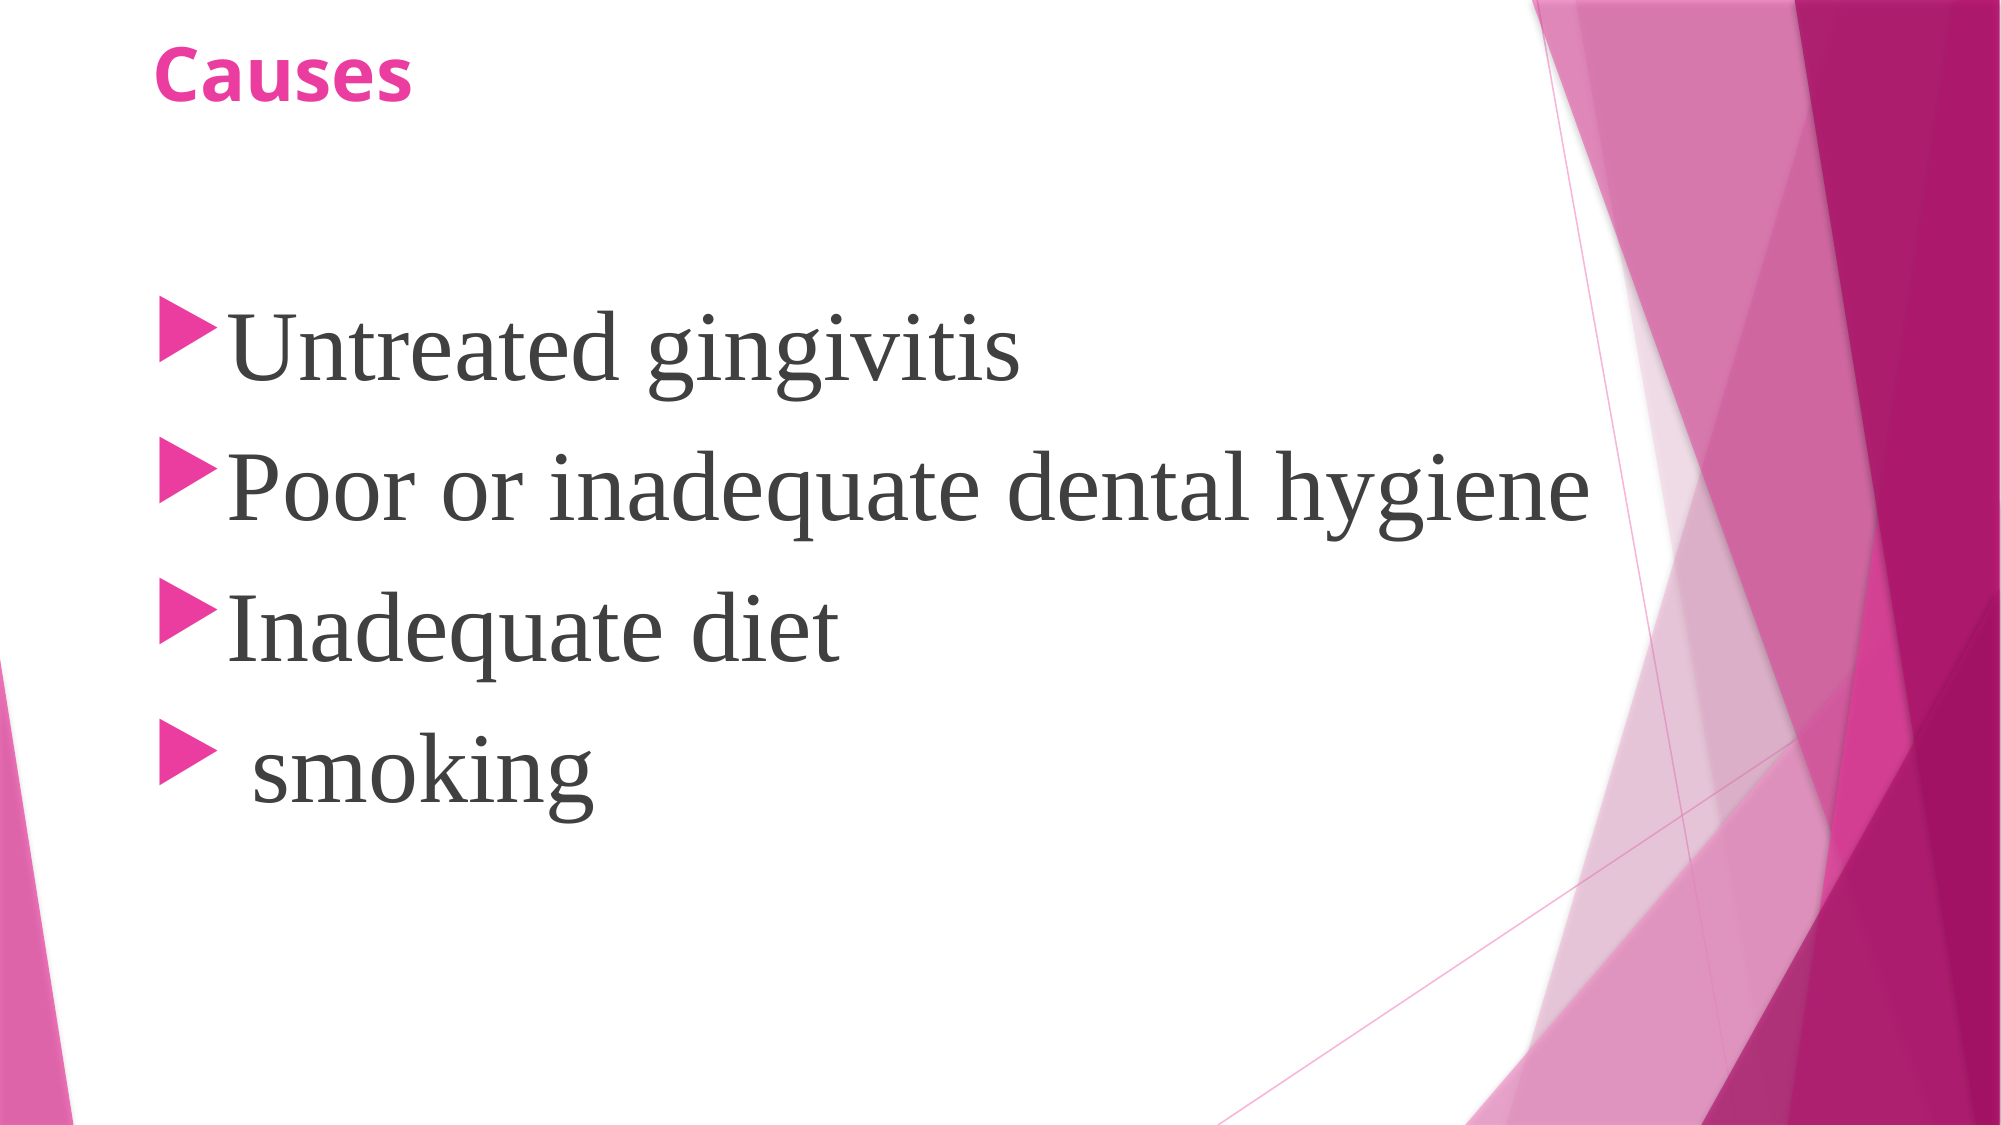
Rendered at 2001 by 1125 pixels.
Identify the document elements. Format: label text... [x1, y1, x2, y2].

title Causes [137, 19, 1863, 254]
list Untreated gingivitis Poor or inadequate dental hygiene Inadequate diet smoking [137, 272, 1863, 1078]
